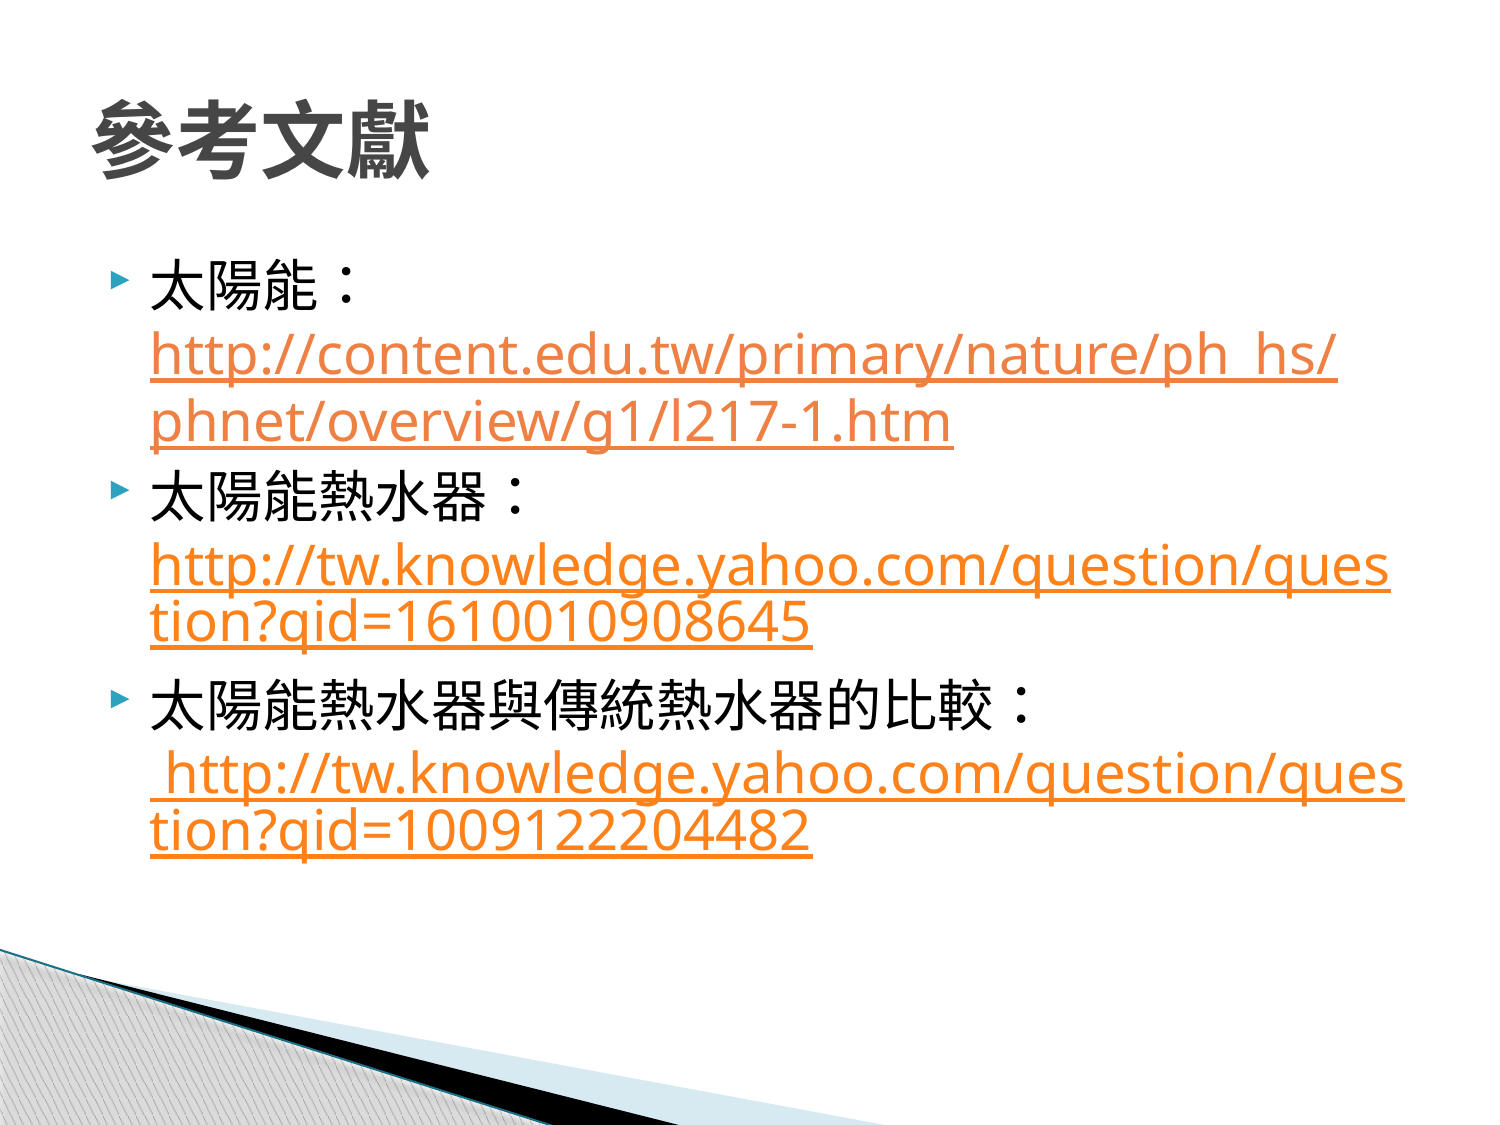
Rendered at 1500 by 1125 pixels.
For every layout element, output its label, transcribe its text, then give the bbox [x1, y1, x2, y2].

list 太陽能： http://content.edu.tw/primary/nature/ph_hs/phnet/overview/g1/l217-1.htm 太陽能熱水器：http://tw.knowledge.yahoo.com/question/question?qid=1610010908645 太陽能熱水器與傳統熱水器的比較： http://tw.knowledge.yahoo.com/question/question?qid=1009122204482 [75, 243, 1425, 986]
title 參考文獻 [75, 45, 1425, 233]
